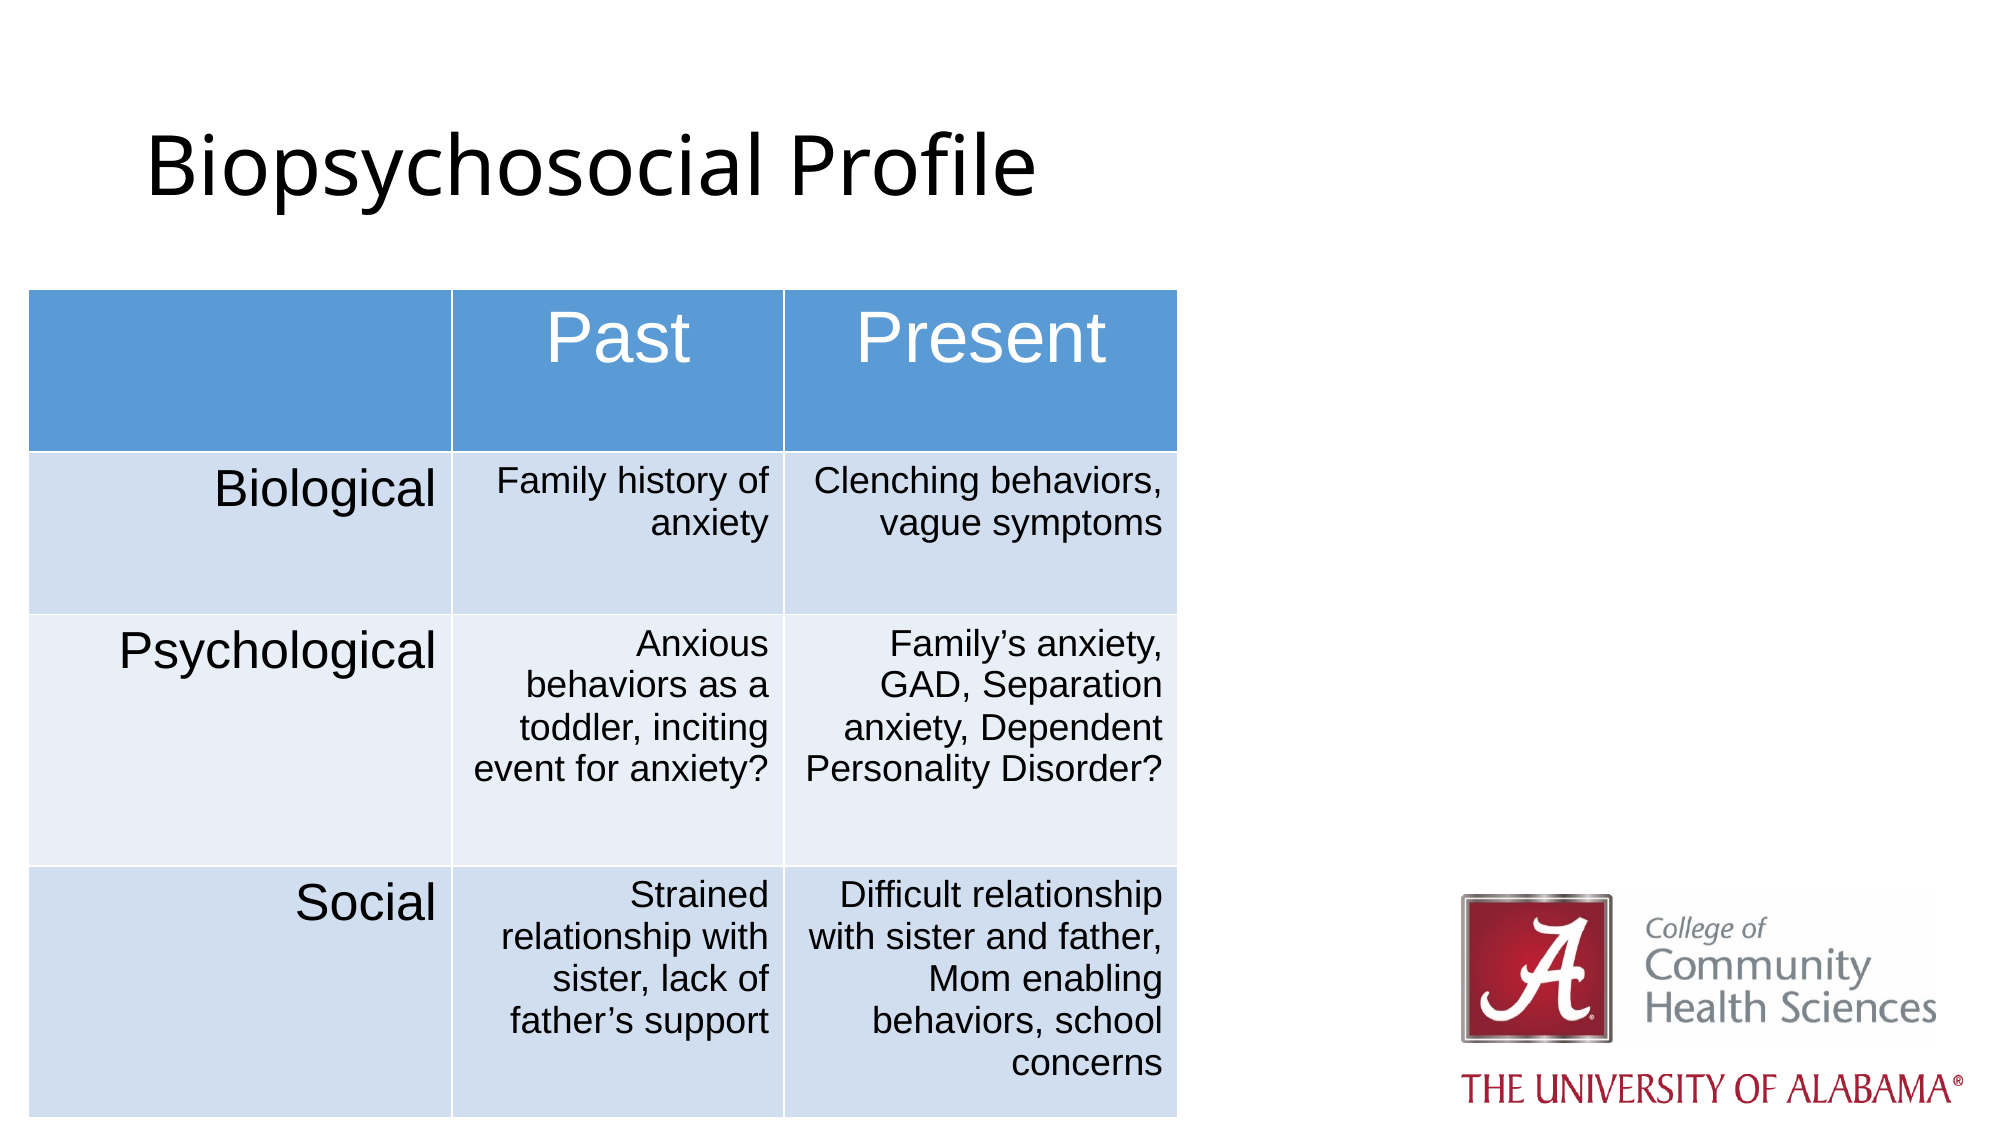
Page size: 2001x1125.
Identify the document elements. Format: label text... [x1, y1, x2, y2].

table_cell Clenching behaviors, vague symptoms [785, 453, 1177, 614]
table_cell Strained relationship with sister, lack of father’s support [453, 867, 783, 1117]
table_header [29, 290, 451, 451]
table_header Past [453, 290, 783, 451]
table_cell Social [29, 867, 451, 1117]
table_header Present [785, 290, 1177, 451]
table_cell Biological [29, 453, 451, 614]
picture [1461, 1074, 1963, 1104]
picture [1461, 894, 1936, 1043]
title Biopsychosocial Profile [136, 59, 1863, 278]
table_cell Difficult relationship with sister and father, Mom enabling behaviors, school concerns [785, 867, 1177, 1117]
table_cell Family history of anxiety [453, 453, 783, 614]
table_cell Family’s anxiety, GAD, Separation anxiety, Dependent Personality Disorder? [785, 615, 1177, 865]
table_cell Psychological [29, 615, 451, 865]
table_cell Anxious behaviors as a toddler, inciting event for anxiety? [453, 615, 783, 865]
